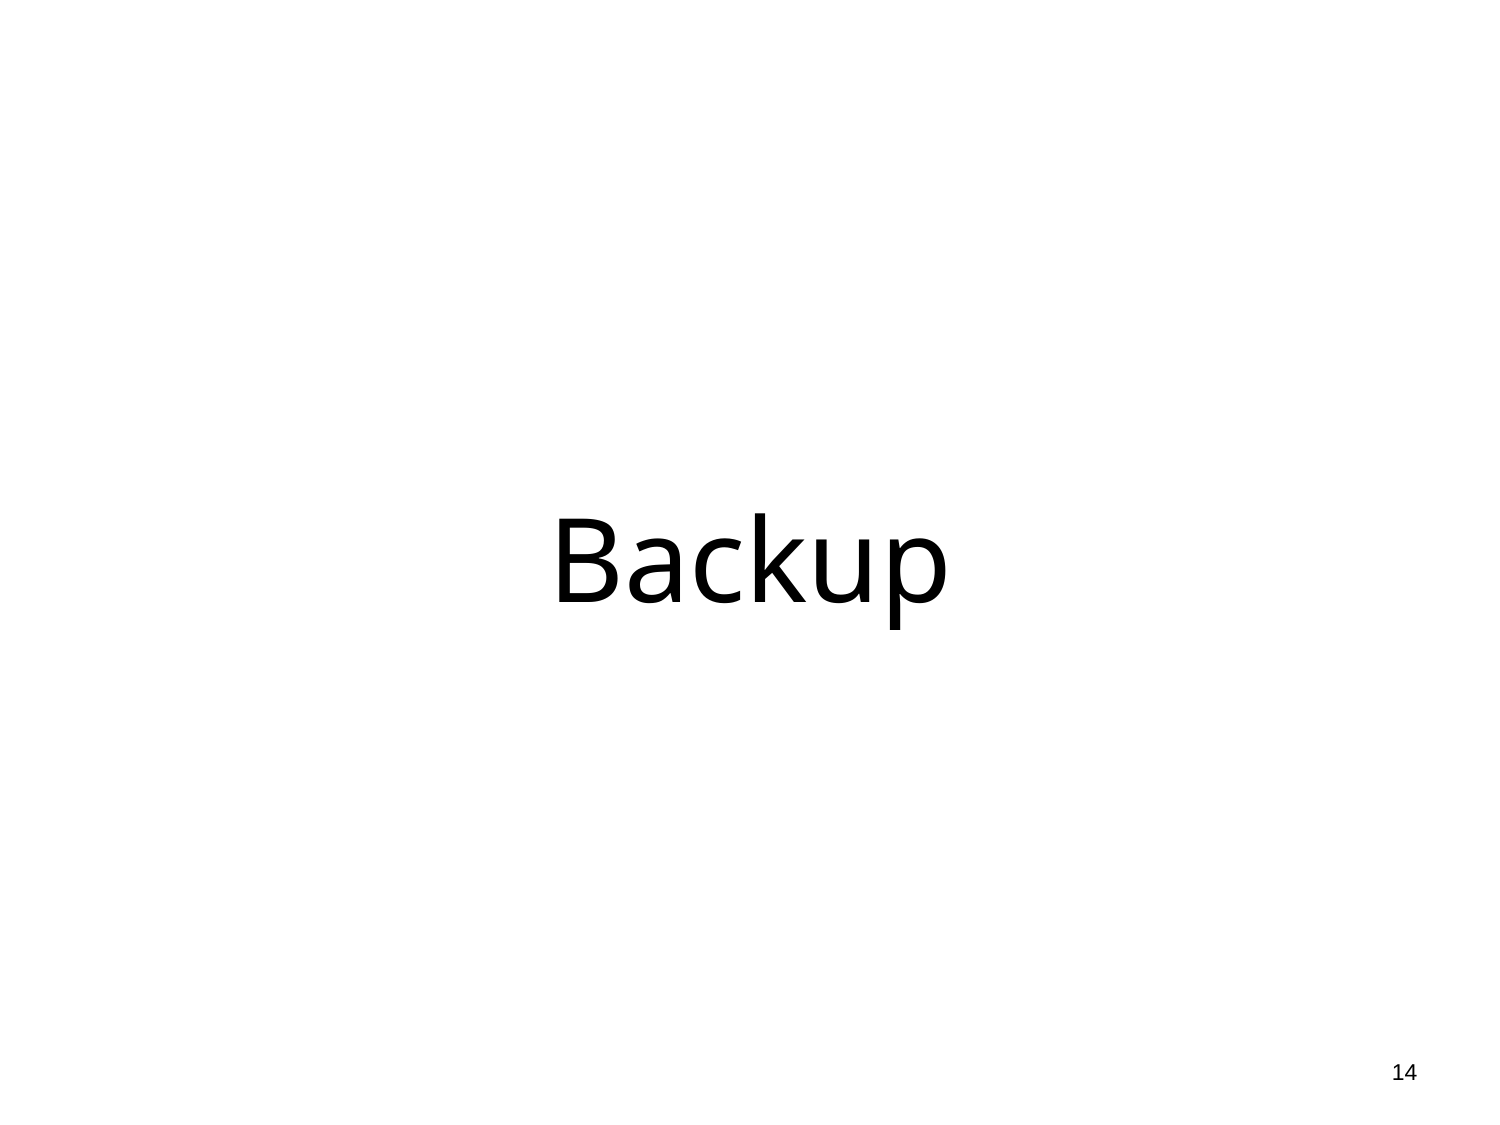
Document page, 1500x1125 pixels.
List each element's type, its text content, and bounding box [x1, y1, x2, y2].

text_box 14 [1074, 1052, 1425, 1093]
title Backup [89, 362, 1411, 694]
